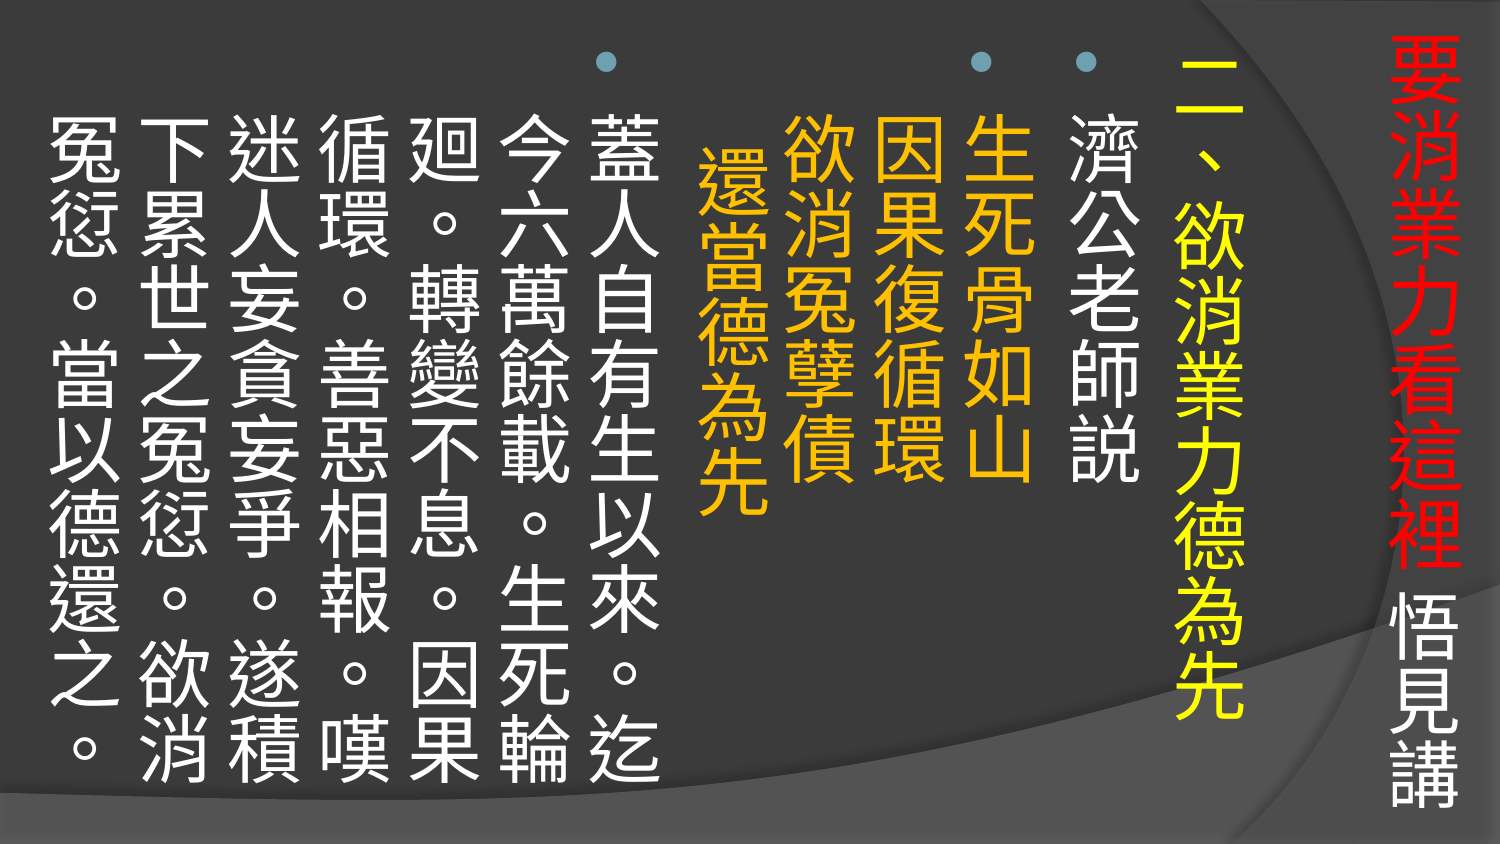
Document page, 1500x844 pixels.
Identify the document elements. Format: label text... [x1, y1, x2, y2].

list 二、欲消業力德為先 濟公老師説 生死骨如山 因果復循環 欲消冤孽債 還當德為先 蓋人自有生以來。迄今六萬餘載。生死輪廻。轉變不息。因果循環。善惡相報。嘆迷人妄貪妄爭。遂積下累世之冤愆。欲消冤愆。當以德還之。 [29, 27, 1365, 820]
title 要消業力看這裡 悟見講 [1364, 21, 1483, 820]
